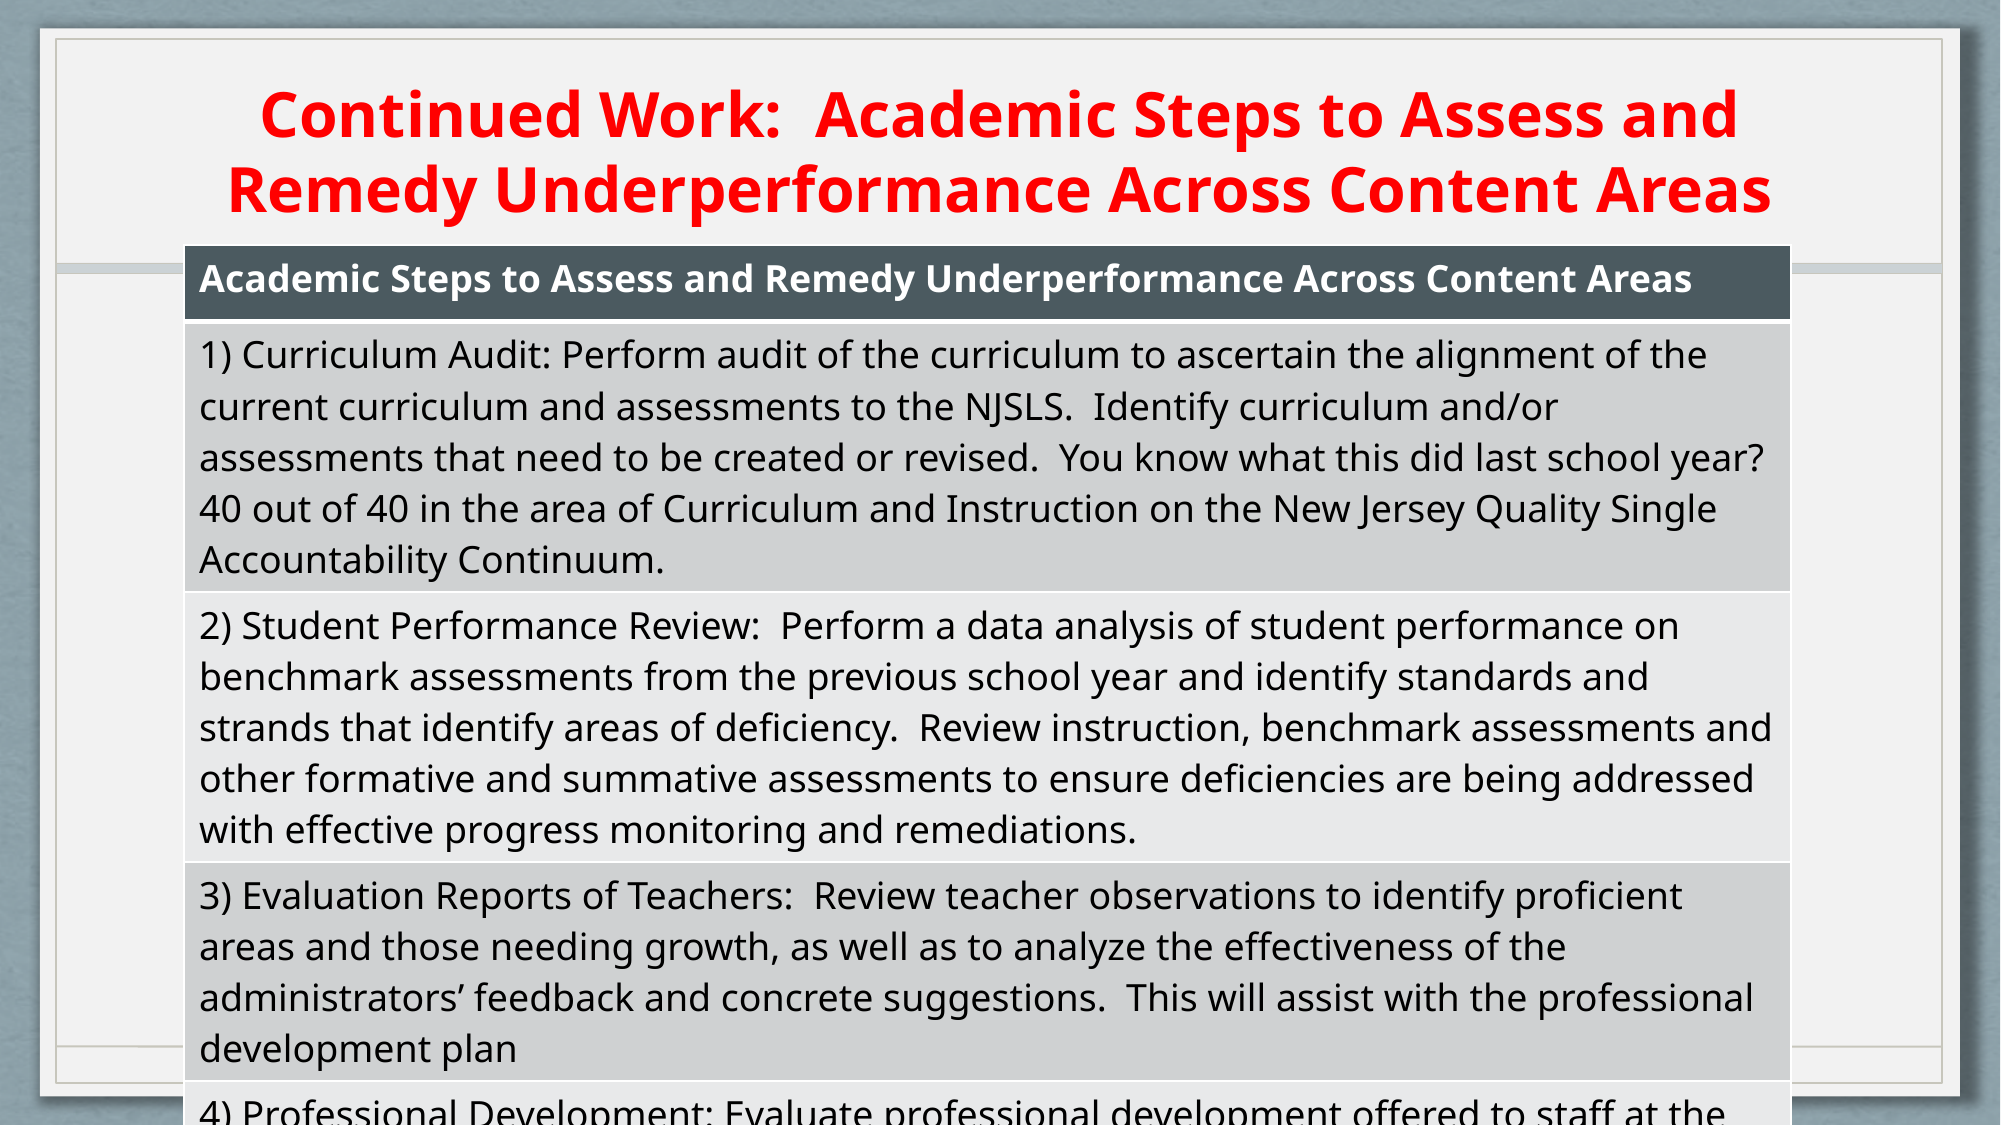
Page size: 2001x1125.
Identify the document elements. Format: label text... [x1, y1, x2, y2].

table_cell 1) Curriculum Audit: Perform audit of the curriculum to ascertain the alignment of the current curriculum and assessments to the NJSLS. Identify curriculum and/or assessments that need to be created or revised. You know what this did last school year? 40 out of 40 in the area of Curriculum and Instruction on the New Jersey Quality Single Accountability Continuum. [185, 324, 1790, 591]
table_cell 3) Evaluation Reports of Teachers: Review teacher observations to identify proficient areas and those needing growth, as well as to analyze the effectiveness of the administrators’ feedback and concrete suggestions. This will assist with the professional development plan [185, 863, 1790, 1080]
table_cell 2) Student Performance Review: Perform a data analysis of student performance on benchmark assessments from the previous school year and identify standards and strands that identify areas of deficiency. Review instruction, benchmark assessments and other formative and summative assessments to ensure deficiencies are being addressed with effective progress monitoring and remediations. [185, 593, 1790, 861]
table_cell 4) Professional Development: Evaluate professional development offered to staff at the district and school level using the following lens: a) Was the development offered based on data and a needs assessment? and b) Did the professional development include sound instructional strategies in mathematics as well as sound practices in teaching and learning? [185, 1082, 1790, 1125]
table_header Academic Steps to Assess and Remedy Underperformance Across Content Areas [185, 246, 1790, 319]
title Continued Work: Academic Steps to Assess and Remedy Underperformance Across Content Areas [196, 40, 1804, 260]
